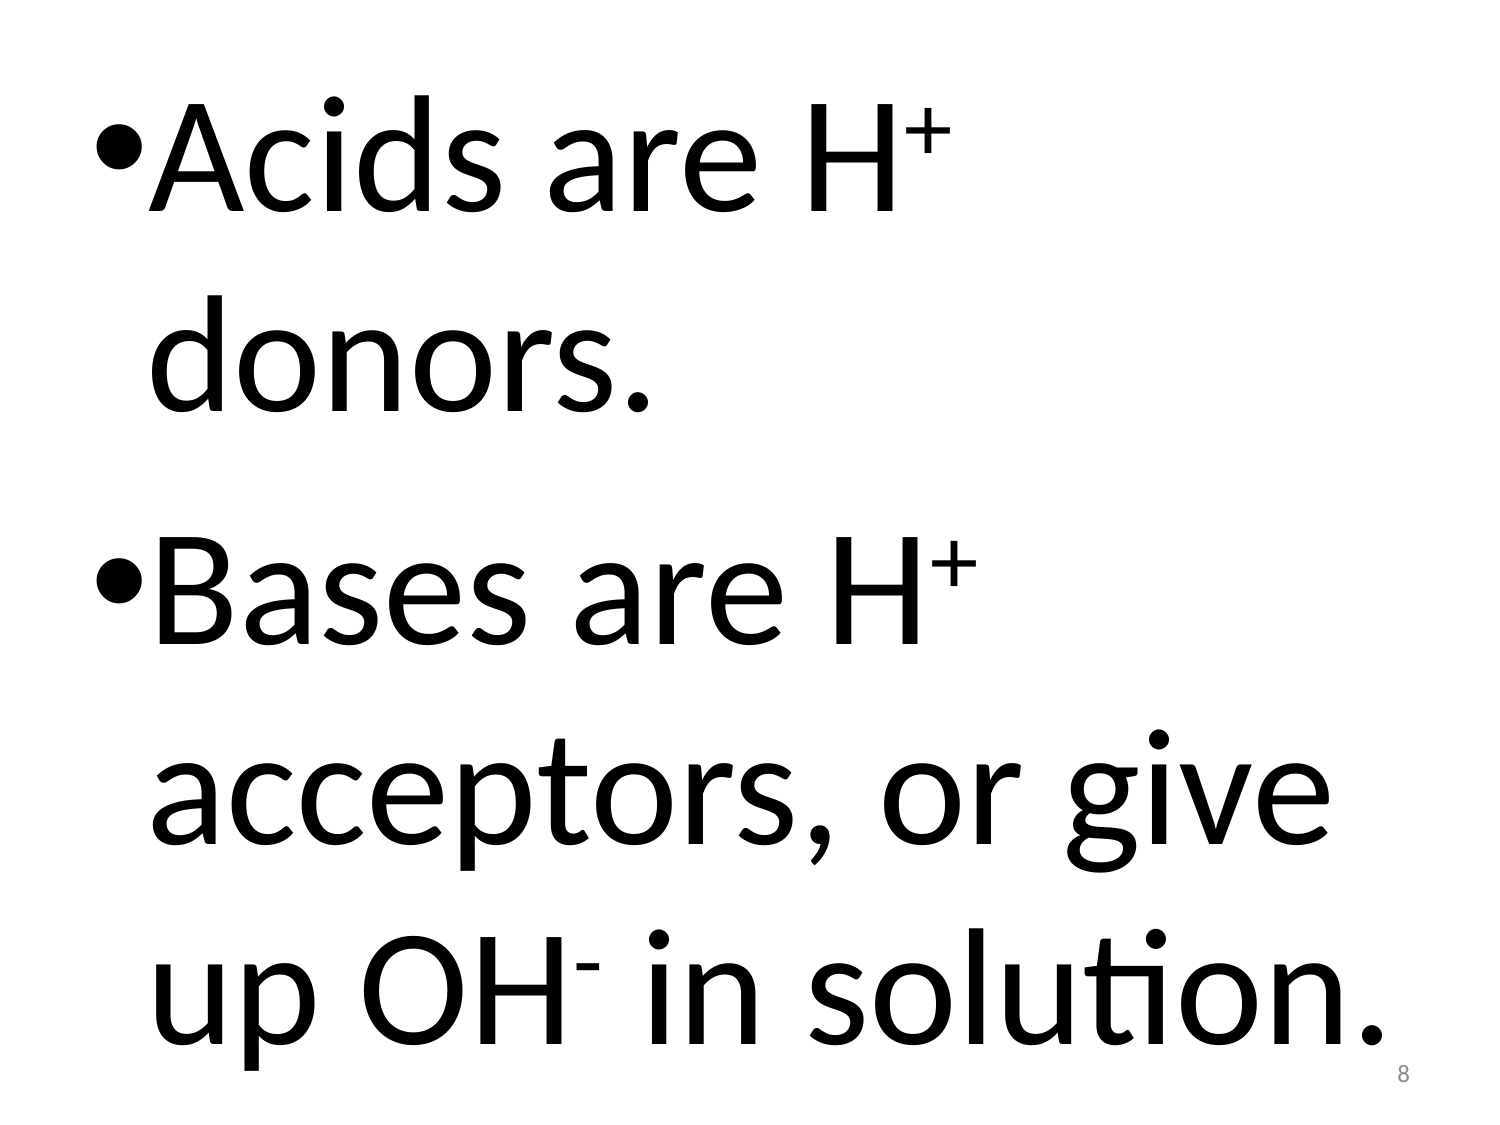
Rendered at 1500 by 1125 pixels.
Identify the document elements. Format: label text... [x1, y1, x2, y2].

list Acids are H+ donors. Bases are H+ acceptors, or give up OH- in solution. [75, 37, 1425, 1005]
slide_number 8 [1074, 1042, 1425, 1103]
